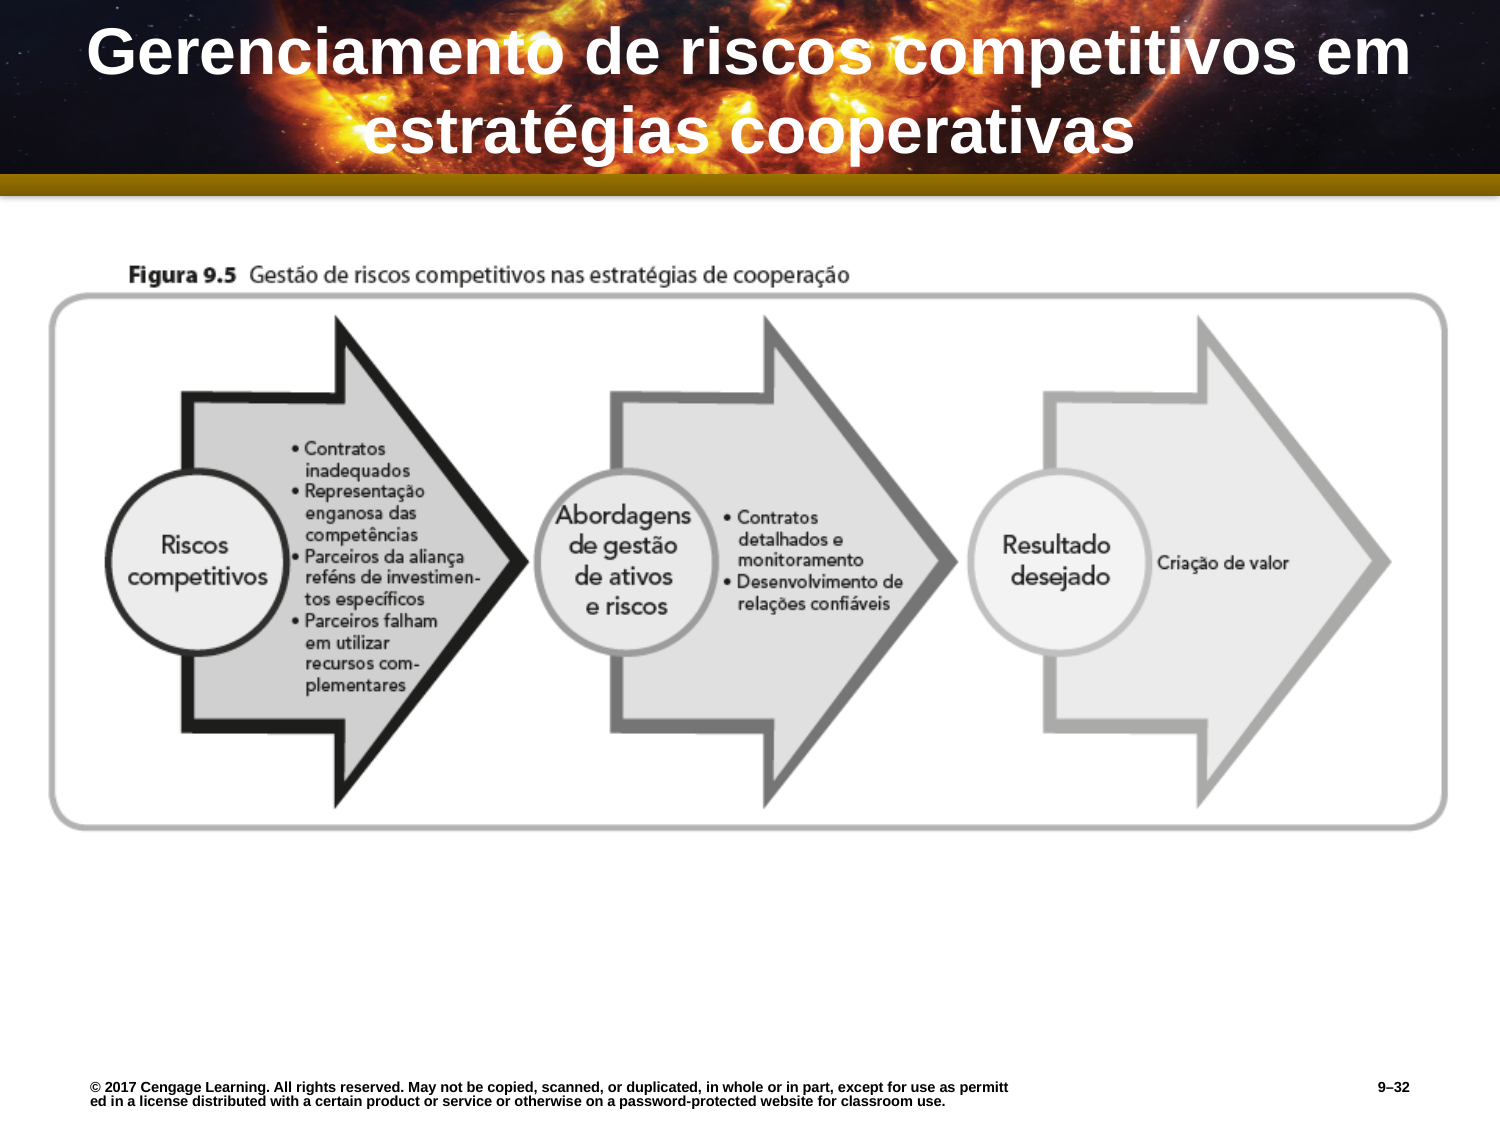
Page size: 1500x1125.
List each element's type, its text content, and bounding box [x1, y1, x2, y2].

slide_number 9–32 [1275, 1062, 1425, 1103]
picture [0, 0, 1500, 174]
picture [41, 255, 1459, 870]
footer © 2017 Cengage Learning. All rights reserved. May not be copied, scanned, or duplicated, in whole or in part, except for use as permitted in a license distributed with a certain product or service or otherwise on a password-protected website for classroom use. [75, 1050, 1025, 1103]
